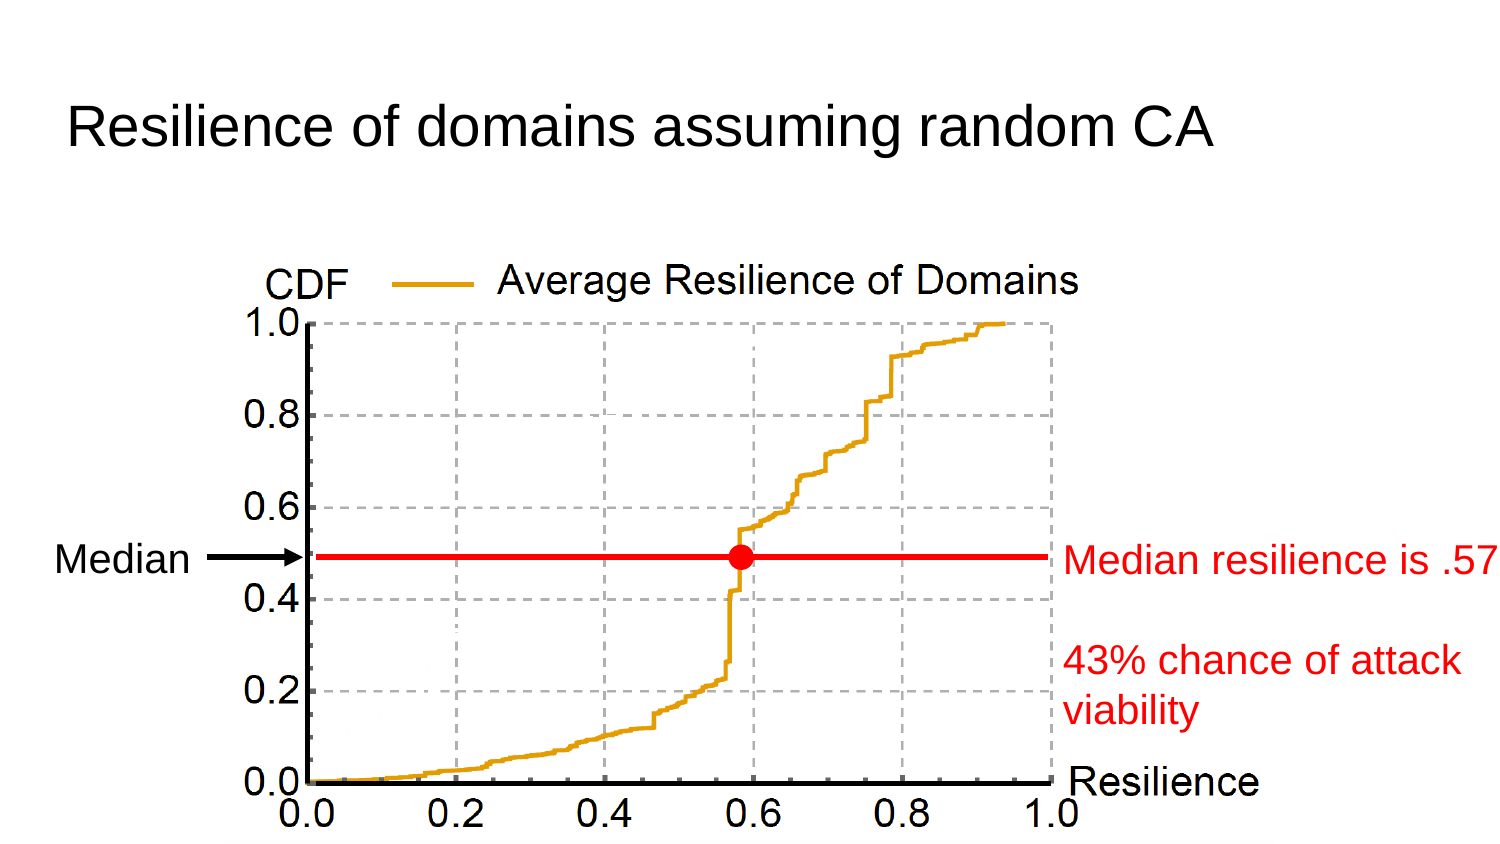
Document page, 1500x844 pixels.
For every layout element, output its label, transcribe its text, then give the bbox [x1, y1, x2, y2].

picture [224, 225, 1276, 844]
text_box Median [38, 510, 207, 605]
text_box Median resilience is .57 43% chance of attack viability [1280, 544, 1500, 722]
title Resilience of domains assuming random CA [51, 72, 1449, 167]
